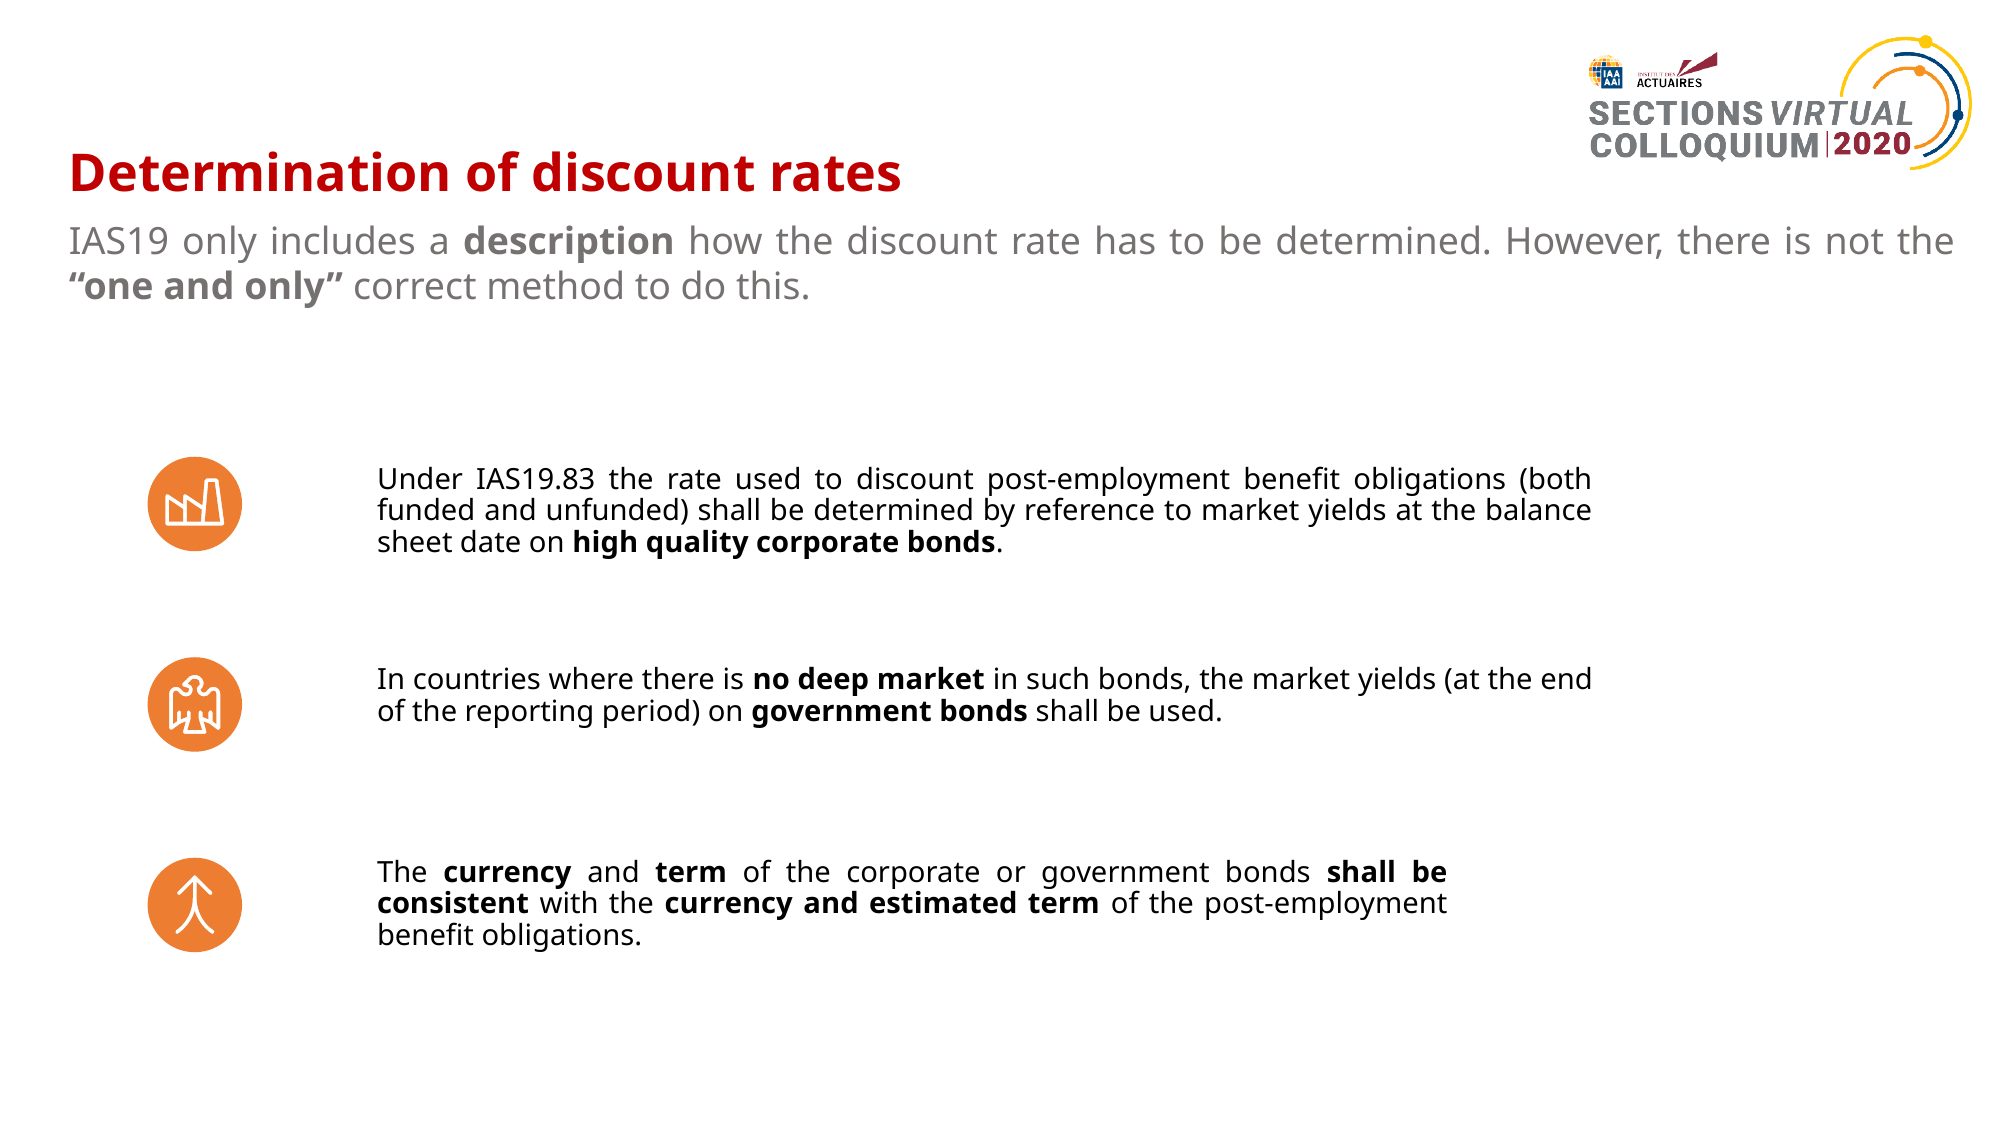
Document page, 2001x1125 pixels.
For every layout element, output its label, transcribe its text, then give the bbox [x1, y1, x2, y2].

text_box Determination of discount rates [54, 107, 1194, 209]
text_box [147, 456, 243, 552]
text_box [147, 857, 243, 953]
text_box [147, 657, 243, 752]
picture [1588, 31, 1972, 170]
text_box In countries where there is no deep market in such bonds, the market yields (at the end of the reporting period) on government bonds shall be used. [362, 657, 1609, 752]
text_box The currency and term of the corporate or government bonds shall be consistent with the currency and estimated term of the post-employment benefit obligations. [362, 849, 1463, 959]
text_box Under IAS19.83 the rate used to discount post-employment benefit obligations (both funded and unfunded) shall be determined by reference to market yields at the balance sheet date on high quality corporate bonds. [362, 456, 1609, 573]
text_box IAS19 only includes a description how the discount rate has to be determined. However, there is not the “one and only” correct method to do this. [54, 209, 1972, 315]
